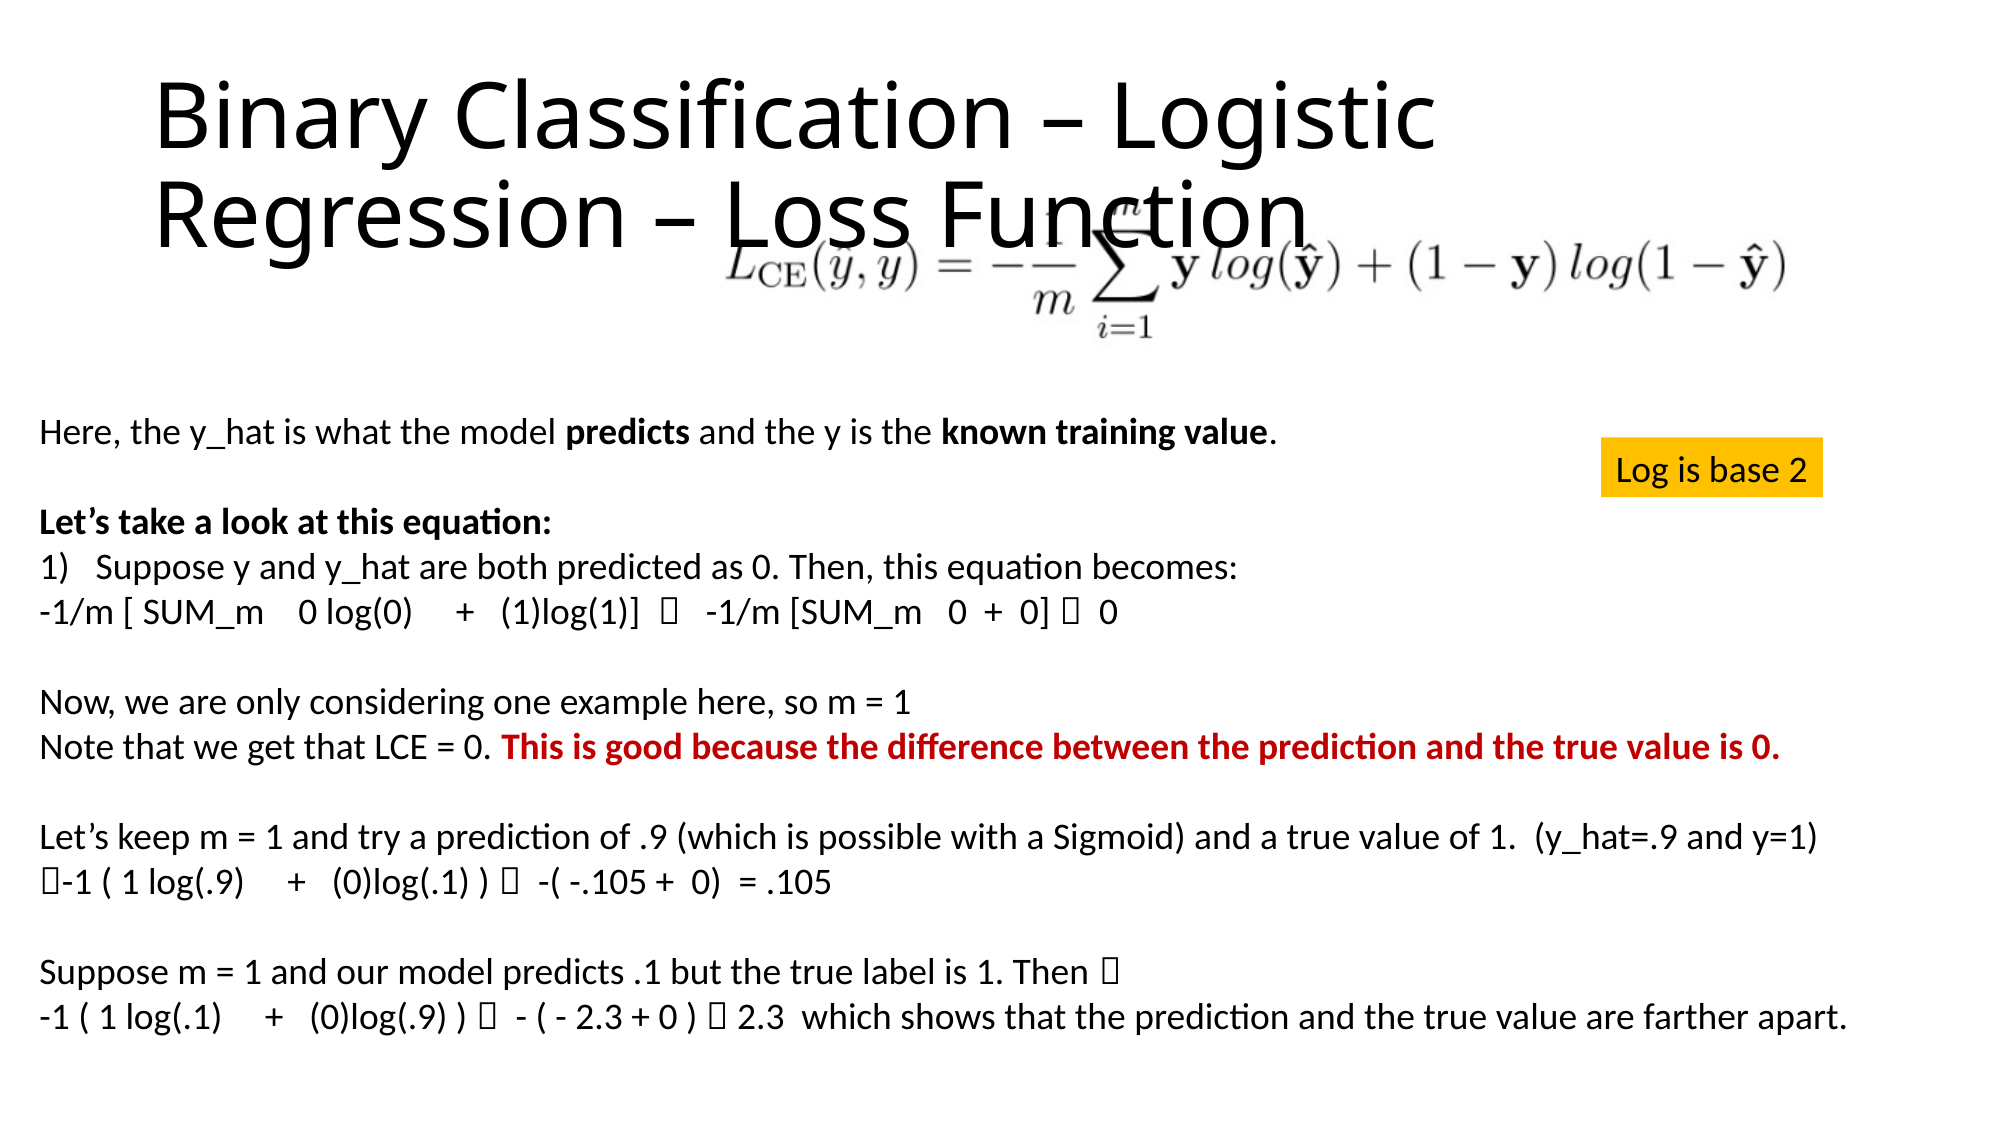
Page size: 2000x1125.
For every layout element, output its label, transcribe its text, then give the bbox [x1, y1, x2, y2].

picture [687, 166, 1845, 375]
title Binary Classification – Logistic Regression – Loss Function [137, 59, 1862, 278]
text_box Here, the y_hat is what the model predicts and the y is the known training value. Let’s take a look at this equation: Suppose y and y_hat are both predicted as 0. Then, this equation becomes: -1/m [ SUM_m 0 log(0) + (1)log(1)]  -1/m [SUM_m 0 + 0]  0 Now, we are only considering one example here, so m = 1 Note that we get that LCE = 0. This is good because the difference between the prediction and the true value is 0. Let’s keep m = 1 and try a prediction of .9 (which is possible with a Sigmoid) and a true value of 1. (y_hat=.9 and y=1) -1 ( 1 log(.9) + (0)log(.1) )  -( -.105 + 0) = .105 Suppose m = 1 and our model predicts .1 but the true label is 1. Then  -1 ( 1 log(.1) + (0)log(.9) )  - ( - 2.3 + 0 )  2.3 which shows that the prediction and the true value are farther apart. [24, 399, 1975, 1045]
text_box Log is base 2 [1601, 437, 1823, 498]
